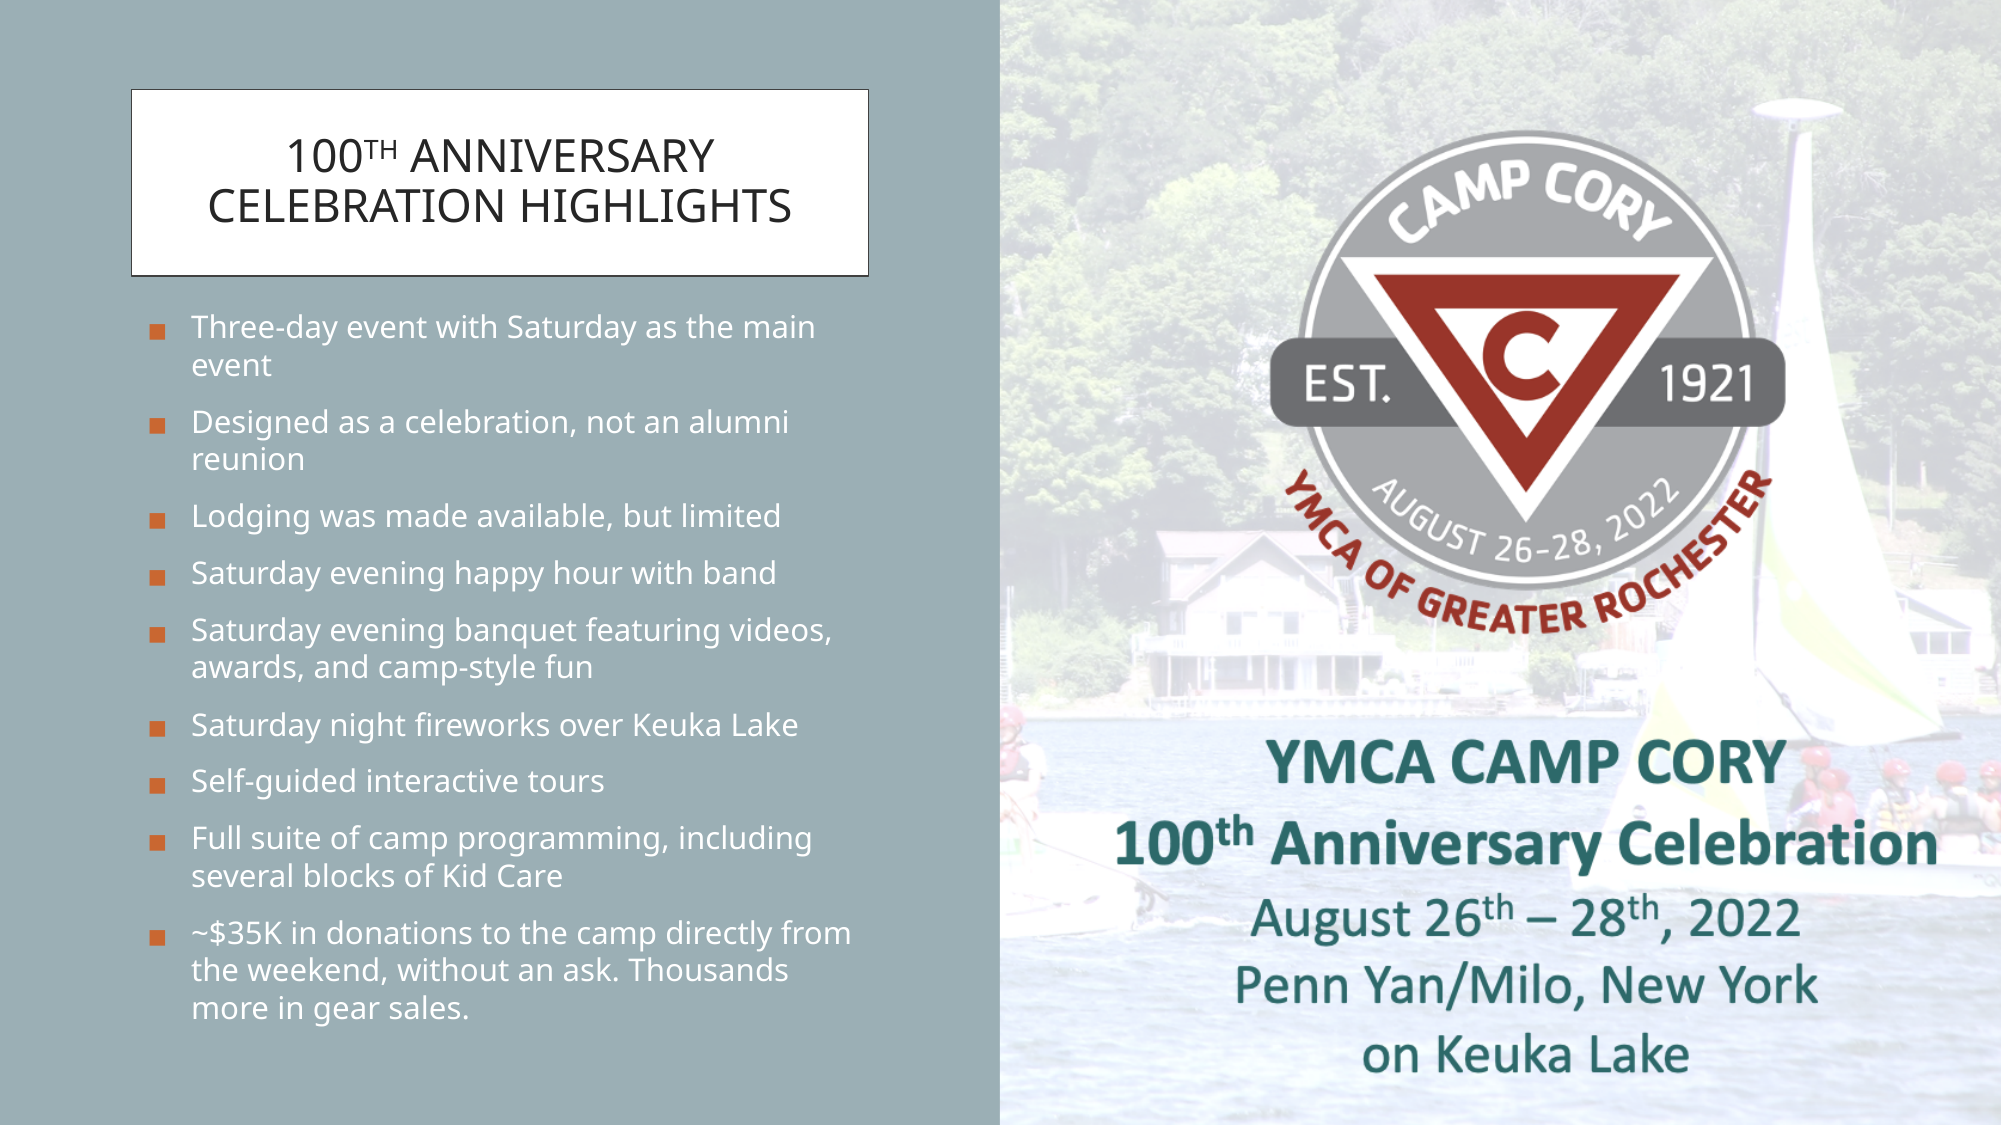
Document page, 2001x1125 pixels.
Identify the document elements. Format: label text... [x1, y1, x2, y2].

list Three-day event with Saturday as the main event Designed as a celebration, not an alumni reunion Lodging was made available, but limited Saturday evening happy hour with band Saturday evening banquet featuring videos, awards, and camp-style fun Saturday night fireworks over Keuka Lake Self-guided interactive tours Full suite of camp programming, including several blocks of Kid Care ~$35K in donations to the camp directly from the weekend, without an ask. Thousands more in gear sales. [131, 299, 869, 1036]
title 100TH ANNIVERSARY CELEBRATION HIGHLIGHTS [131, 89, 869, 277]
picture [999, 0, 2001, 1125]
